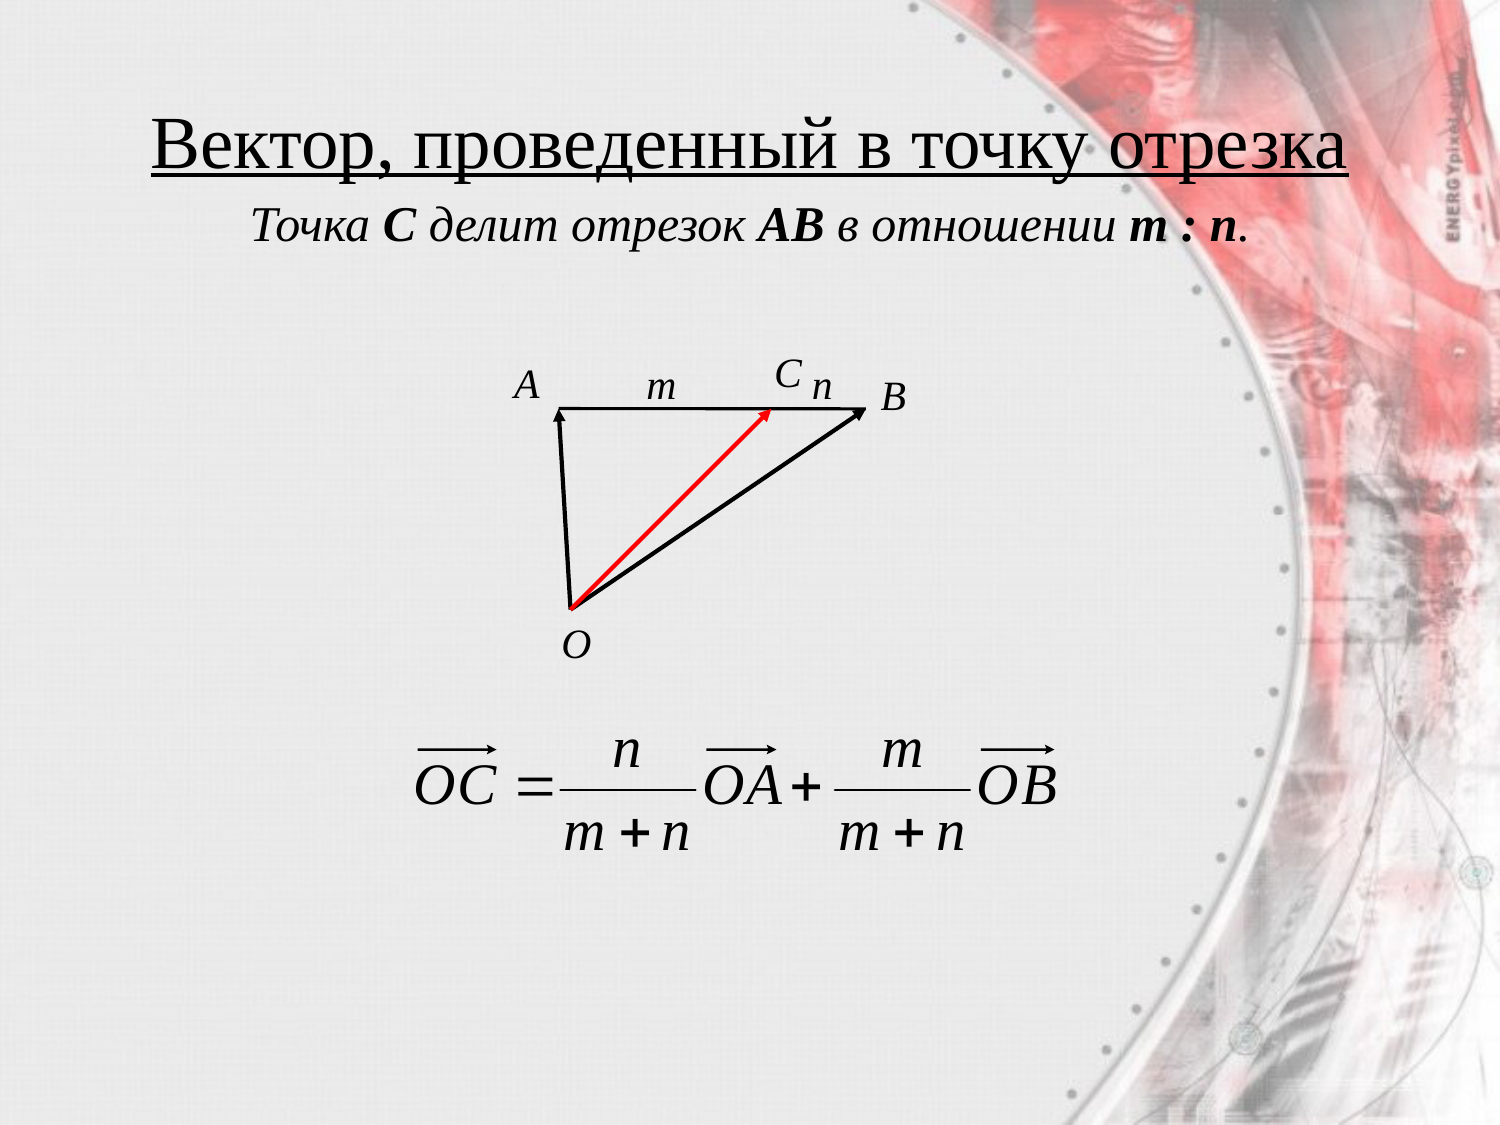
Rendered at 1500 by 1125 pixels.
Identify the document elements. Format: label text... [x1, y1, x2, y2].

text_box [772, 408, 867, 610]
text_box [558, 408, 567, 610]
text_box n [797, 350, 845, 406]
text_box Точка С делит отрезок АВ в отношении т : п. [159, 184, 1341, 260]
picture [0, 0, 1500, 1125]
title Вектор, проведенный в точку отрезка [75, 45, 1425, 233]
text_box O [546, 609, 594, 675]
text_box B [865, 361, 913, 427]
text_box С [759, 338, 807, 403]
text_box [407, 710, 1070, 864]
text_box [570, 408, 772, 610]
text_box m [631, 350, 679, 405]
text_box A [499, 349, 547, 415]
